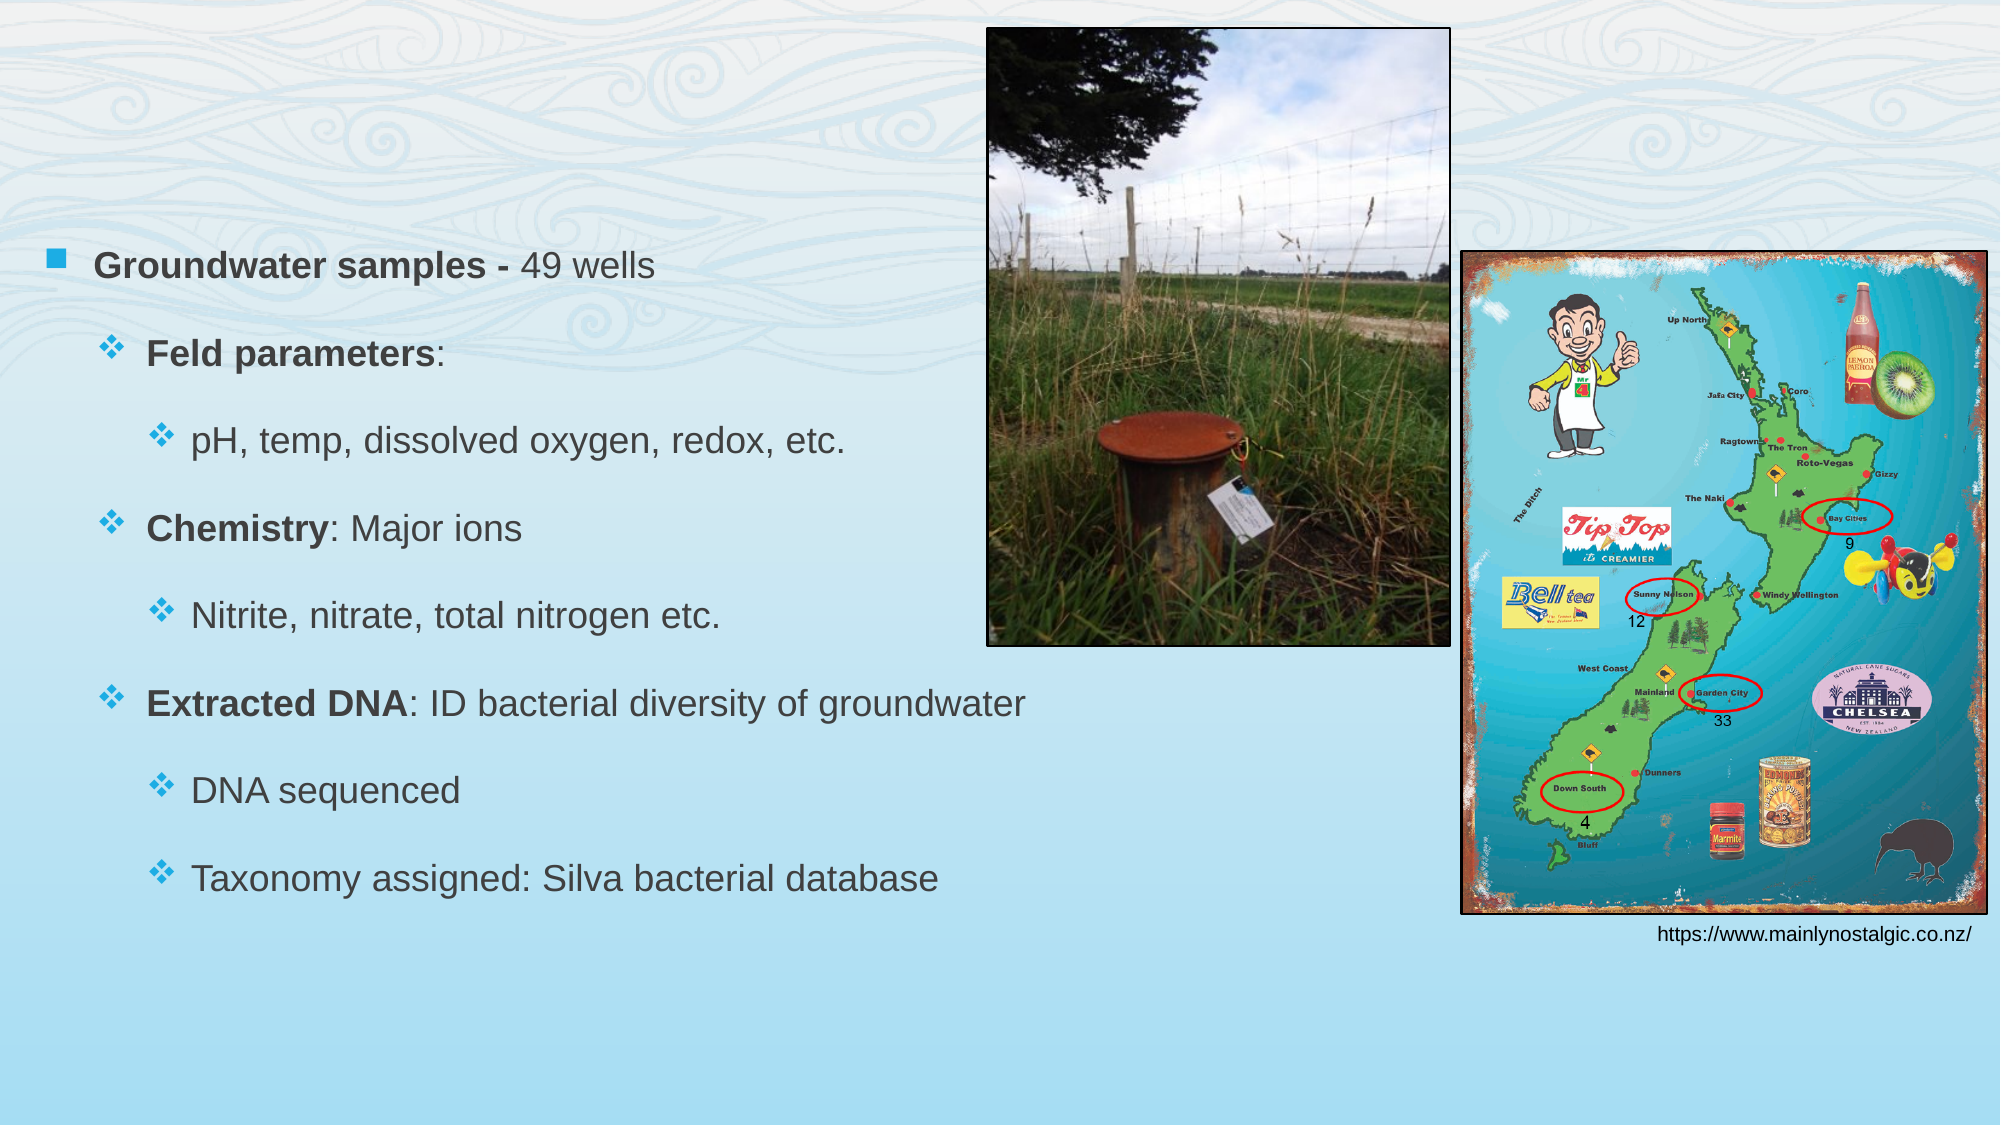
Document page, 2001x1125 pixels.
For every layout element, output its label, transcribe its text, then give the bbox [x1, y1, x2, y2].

picture [1461, 251, 1987, 914]
text_box https://www.mainlynostalgic.co.nz/ [1642, 913, 2000, 953]
picture [987, 28, 1450, 646]
list Groundwater samples - 49 wells Feld parameters: pH, temp, dissolved oxygen, redox, etc. Chemistry: Major ions Nitrite, nitrate, total nitrogen etc. Extracted DNA: ID bacterial diversity of groundwater DNA sequenced Taxonomy assigned: Silva bacterial database [28, 521, 1173, 1124]
